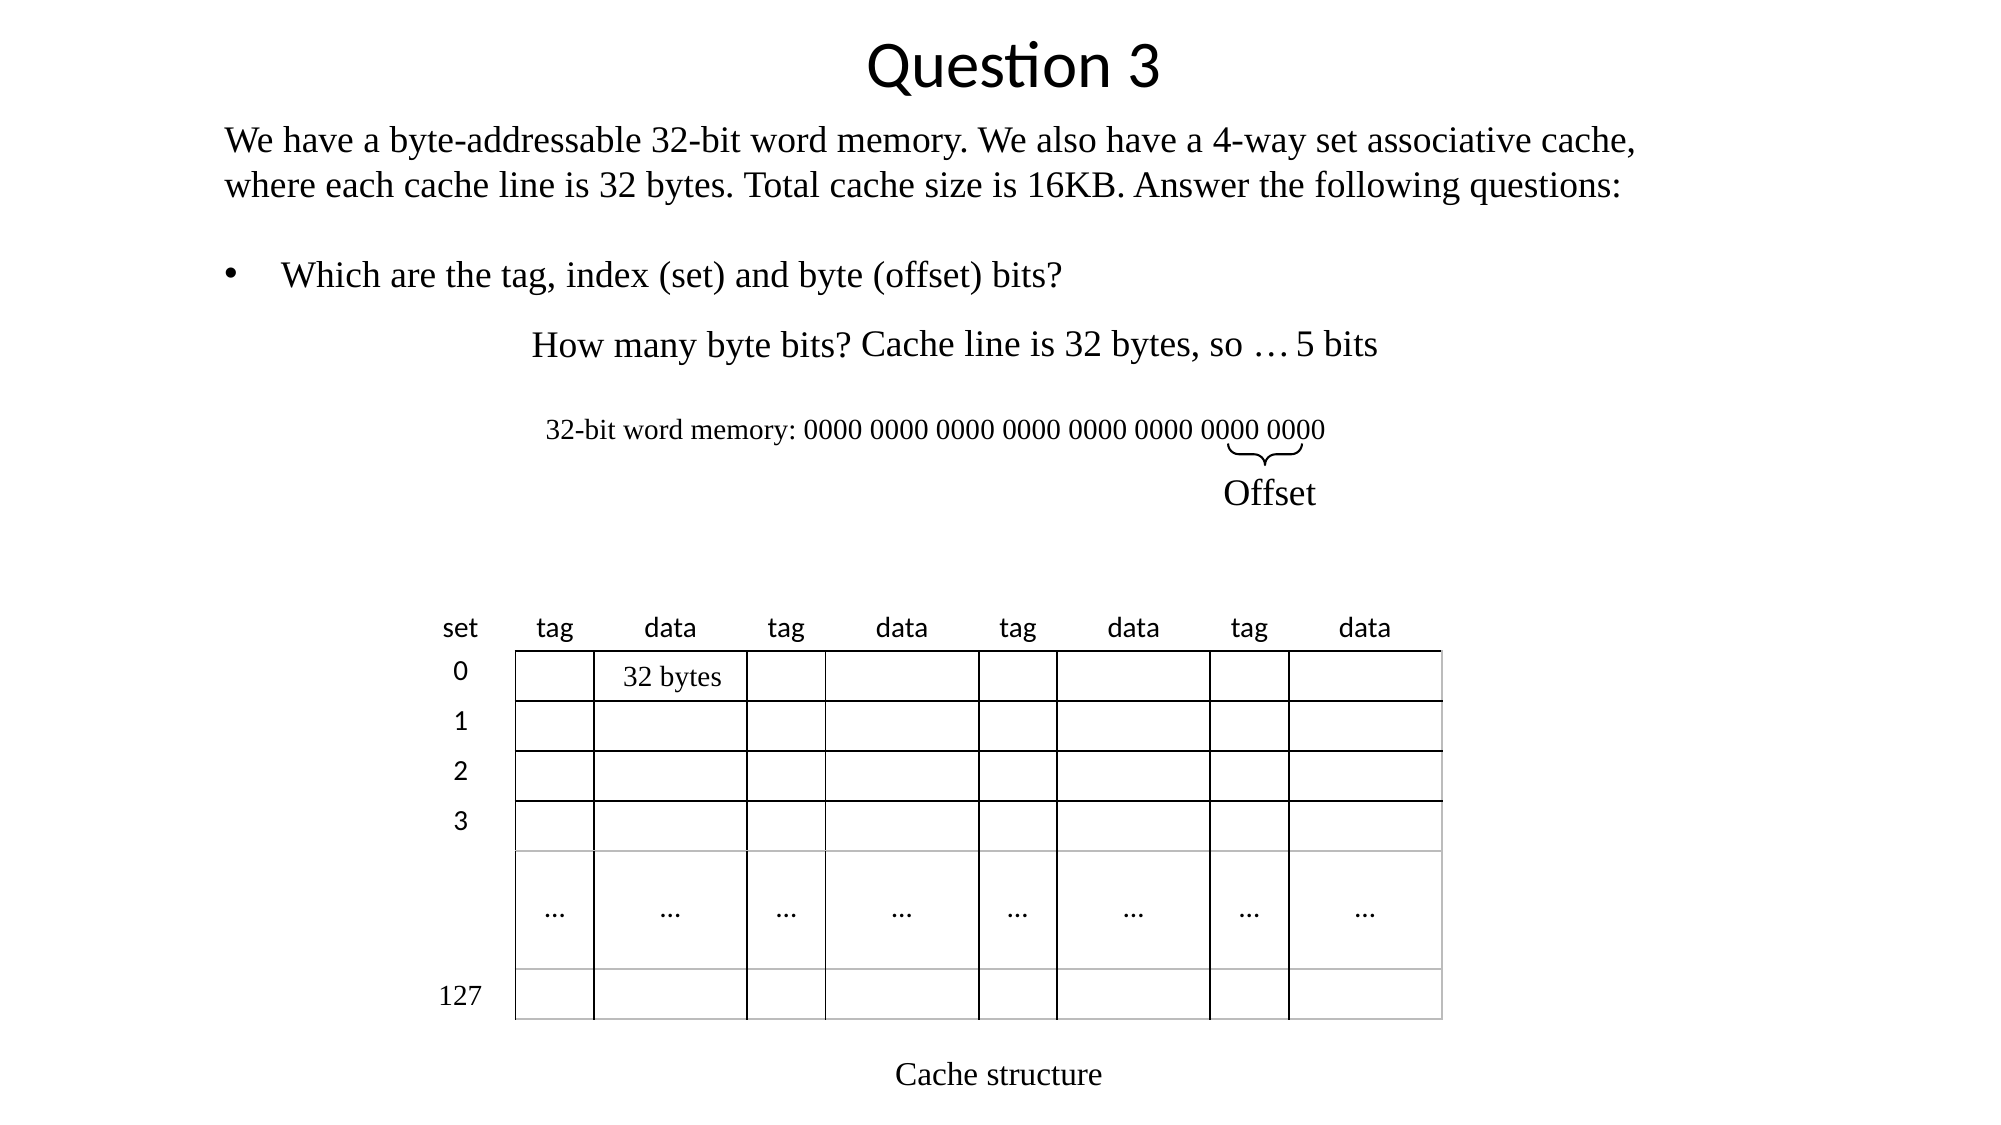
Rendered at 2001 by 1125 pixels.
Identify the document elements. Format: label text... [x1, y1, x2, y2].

table_header … [1290, 852, 1441, 968]
table_cell [826, 752, 978, 800]
table_cell [1058, 652, 1209, 700]
table_cell 0 [406, 651, 515, 701]
table_cell [1211, 702, 1288, 750]
table_header … [516, 852, 593, 968]
table_cell [1058, 752, 1209, 800]
table_cell [1290, 652, 1441, 700]
table_header [516, 970, 593, 1018]
table_cell [826, 802, 978, 850]
table_cell [748, 752, 825, 800]
table_cell [748, 702, 825, 750]
table_cell [1211, 752, 1288, 800]
table_cell [980, 752, 1056, 800]
table_cell [1290, 802, 1441, 850]
table_cell 1 [406, 701, 515, 751]
table_cell [1211, 802, 1288, 850]
table_cell [1058, 702, 1209, 750]
table_cell [980, 802, 1056, 850]
table_cell [980, 702, 1056, 750]
text_box 5 bits [1281, 311, 1394, 372]
table_cell [1290, 702, 1441, 750]
text_box Cache line is 32 bytes, so … [846, 311, 1281, 372]
table_header [980, 970, 1056, 1018]
table_header tag [747, 610, 826, 650]
table_cell [595, 652, 608, 700]
table_cell 2 [406, 751, 515, 801]
table_cell [516, 802, 593, 850]
table_header … [748, 852, 825, 968]
table_header data [826, 610, 979, 650]
table_cell [1211, 652, 1288, 700]
table_header … [826, 852, 978, 968]
table_header [826, 970, 978, 1018]
table_cell [1058, 802, 1209, 850]
text_box [1228, 443, 1303, 460]
table_cell [516, 652, 593, 700]
table_header tag [979, 609, 1057, 650]
title Question 3 [163, 0, 1864, 155]
table_header tag [1210, 609, 1289, 650]
table_cell [595, 752, 746, 800]
table_header data [1289, 609, 1442, 650]
table_cell [738, 652, 746, 700]
table_header … [1211, 852, 1288, 968]
text_box We have a byte-addressable 32-bit word memory. We also have a 4-way set associative cache, where each cache line is 32 bytes. Total cache size is 16KB. Answer the following questions: Which are the tag, index (set) and byte (offset) bits? [209, 155, 1740, 303]
table_header [748, 970, 825, 1018]
text_box Cache structure [880, 1044, 1119, 1100]
text_box Offset [1208, 460, 1332, 521]
text_box How many byte bits? [516, 312, 846, 372]
table_cell [748, 652, 825, 700]
table_header [595, 970, 746, 1018]
text_box 32 bytes [608, 650, 738, 700]
table_header tag [516, 610, 594, 650]
table_header [1290, 970, 1441, 1018]
table_header … [980, 852, 1056, 968]
table_cell [980, 652, 1056, 700]
text_box 32-bit word memory: 0000 0000 0000 0000 0000 0000 0000 0000 [530, 403, 1342, 453]
table_cell [516, 702, 593, 750]
table_cell [1290, 752, 1441, 800]
table_cell [516, 752, 593, 800]
table_cell [748, 802, 825, 850]
table_cell 3 [406, 801, 515, 851]
table_header data [594, 610, 747, 650]
table_cell [826, 652, 978, 700]
table_header [1058, 970, 1209, 1018]
table_header [1211, 970, 1288, 1018]
table_header set [406, 610, 516, 651]
table_header … [595, 852, 746, 968]
table_header data [1057, 609, 1210, 650]
text_box 127 [423, 968, 498, 1019]
table_cell [826, 702, 978, 750]
table_cell [595, 802, 746, 850]
table_cell [595, 702, 746, 750]
table_header … [1058, 852, 1209, 968]
